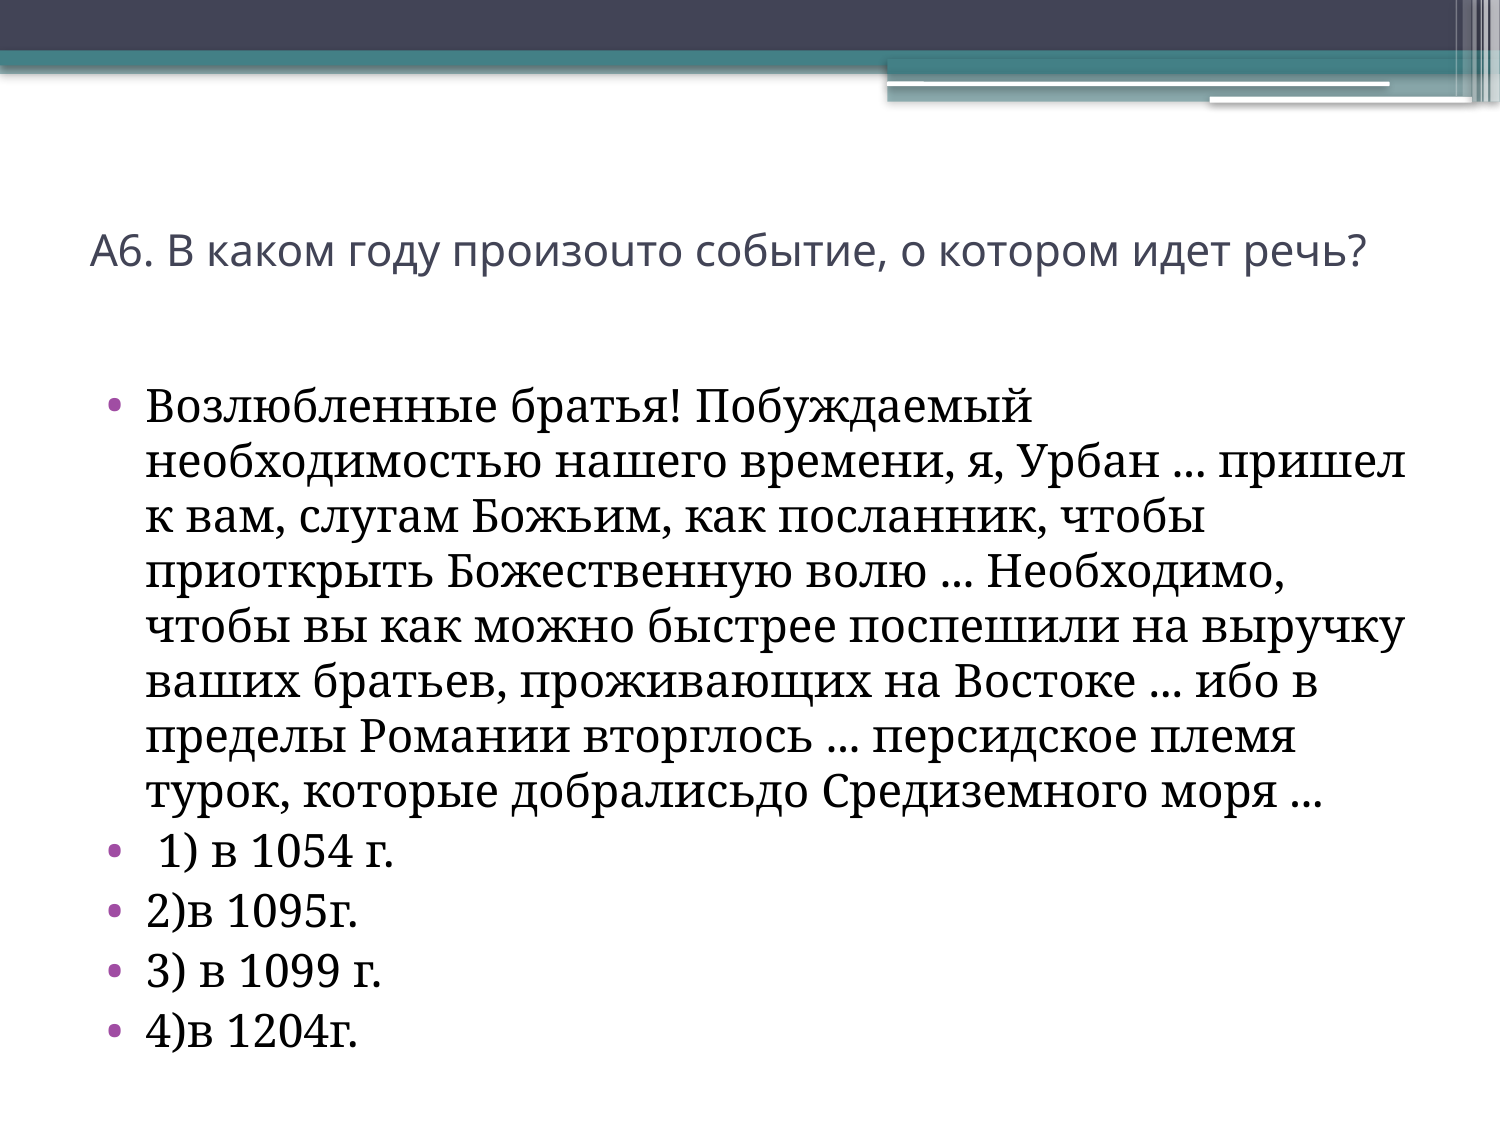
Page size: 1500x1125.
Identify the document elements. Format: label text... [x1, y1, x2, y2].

title А6. В каком году произоuто событие, о котором идет речь? [75, 187, 1425, 363]
list Возлюбленные братья! Побуждаемый необходимостью нашего времени, я, Урбан ... пришел к вам, слугам Божьим, как посланник, чтобы приоткрыть Божественную волю ... Необходимо, чтобы вы как можно быстрее поспешили на выручку ваших братьев, проживающих на Востоке ... ибо в пределы Романии вторглось ... персидское племя турок, которые добралисьдо Средиземного моря ... 1) в 1054 г. 2)в 1095г. 3) в 1099 г. 4)в 1204г. [75, 368, 1425, 1079]
